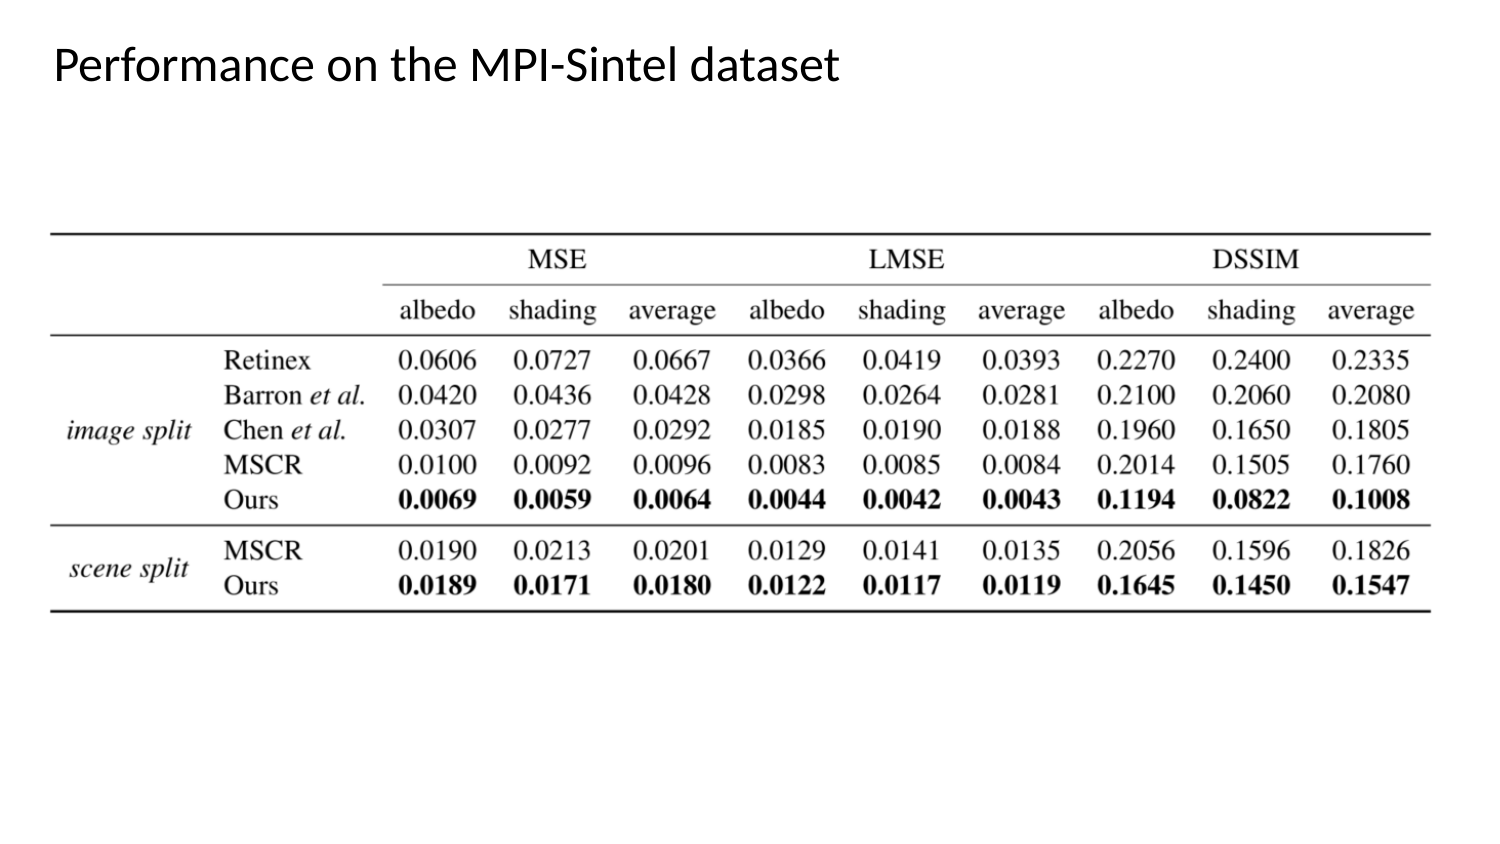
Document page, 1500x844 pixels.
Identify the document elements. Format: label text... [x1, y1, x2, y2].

picture [40, 223, 1440, 621]
text_box Performance on the MPI-Sintel dataset [38, 24, 1457, 100]
